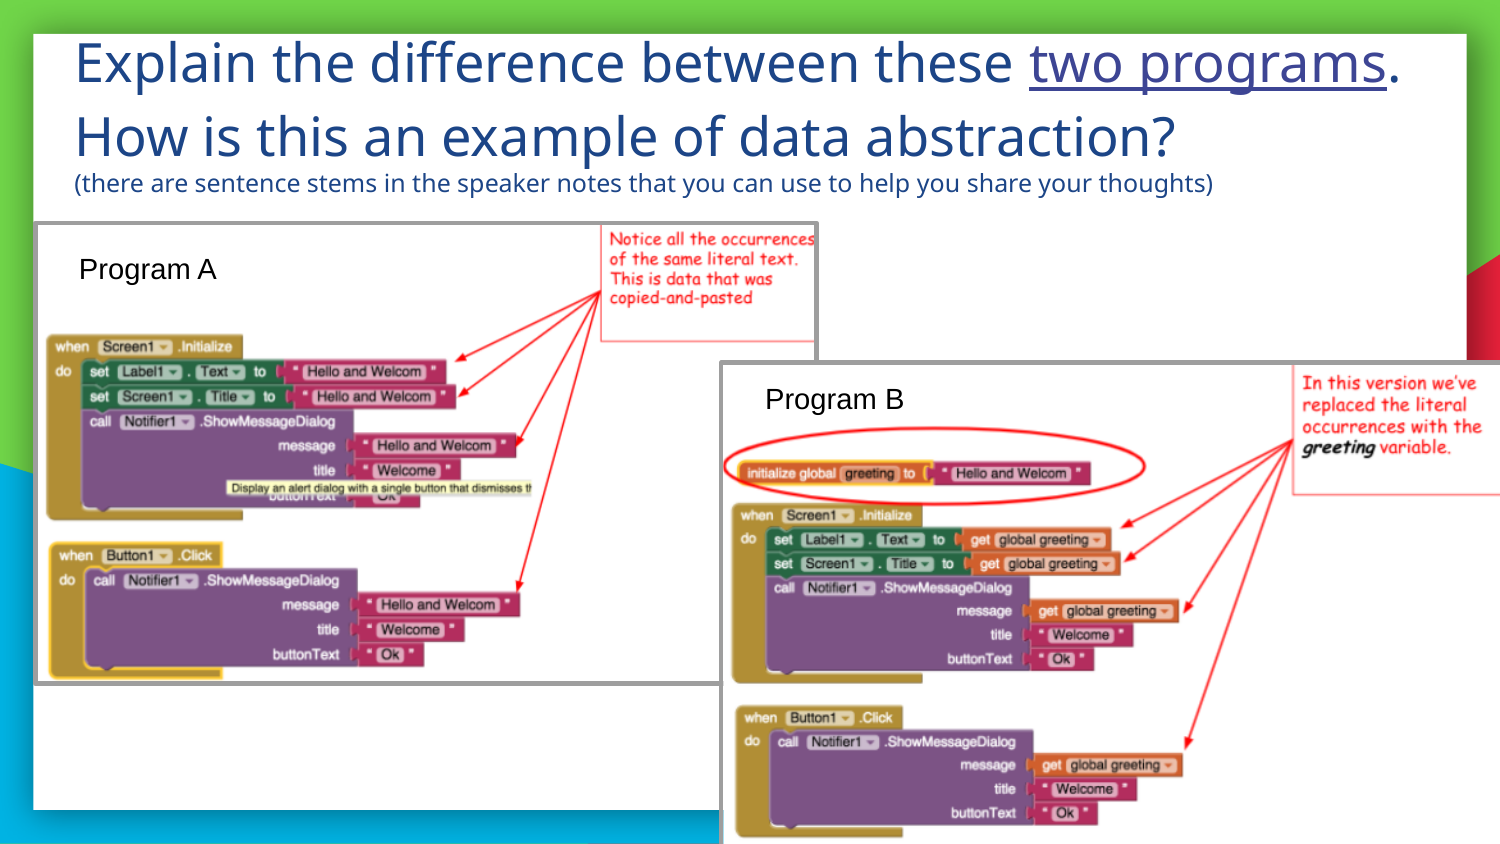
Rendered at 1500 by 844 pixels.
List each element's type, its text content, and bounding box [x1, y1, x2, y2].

title Explain the difference between these two programs. How is this an example of data abstraction? (there are sentence stems in the speaker notes that you can use to help you share your thoughts) [59, 13, 1428, 195]
picture [37, 224, 1500, 844]
